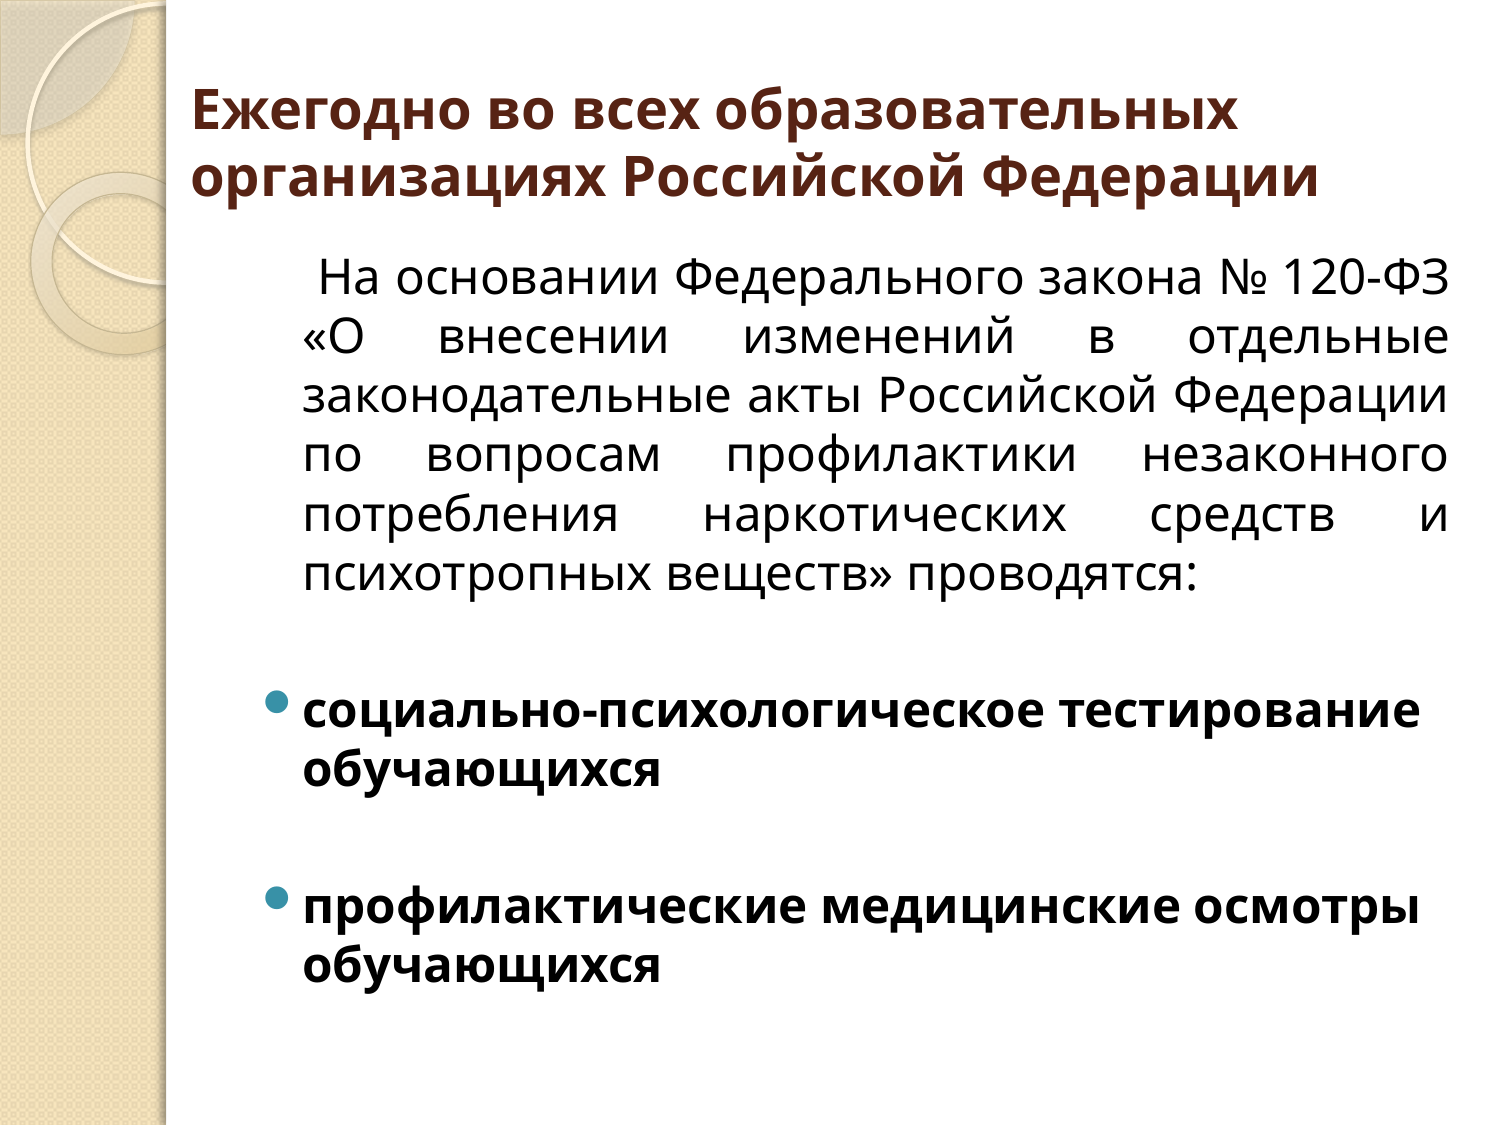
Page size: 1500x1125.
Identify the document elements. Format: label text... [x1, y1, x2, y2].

title Ежегодно во всех образовательных организациях Российской Федерации [175, 46, 1444, 235]
list На основании Федерального закона № 120-ФЗ «О внесении изменений в отдельные законодательные акты Российской Федерации по вопросам профилактики незаконного потребления наркотических средств и психотропных веществ» проводятся: социально-психологическое тестирование обучающихся профилактические медицинские осмотры обучающихся [235, 237, 1466, 1025]
